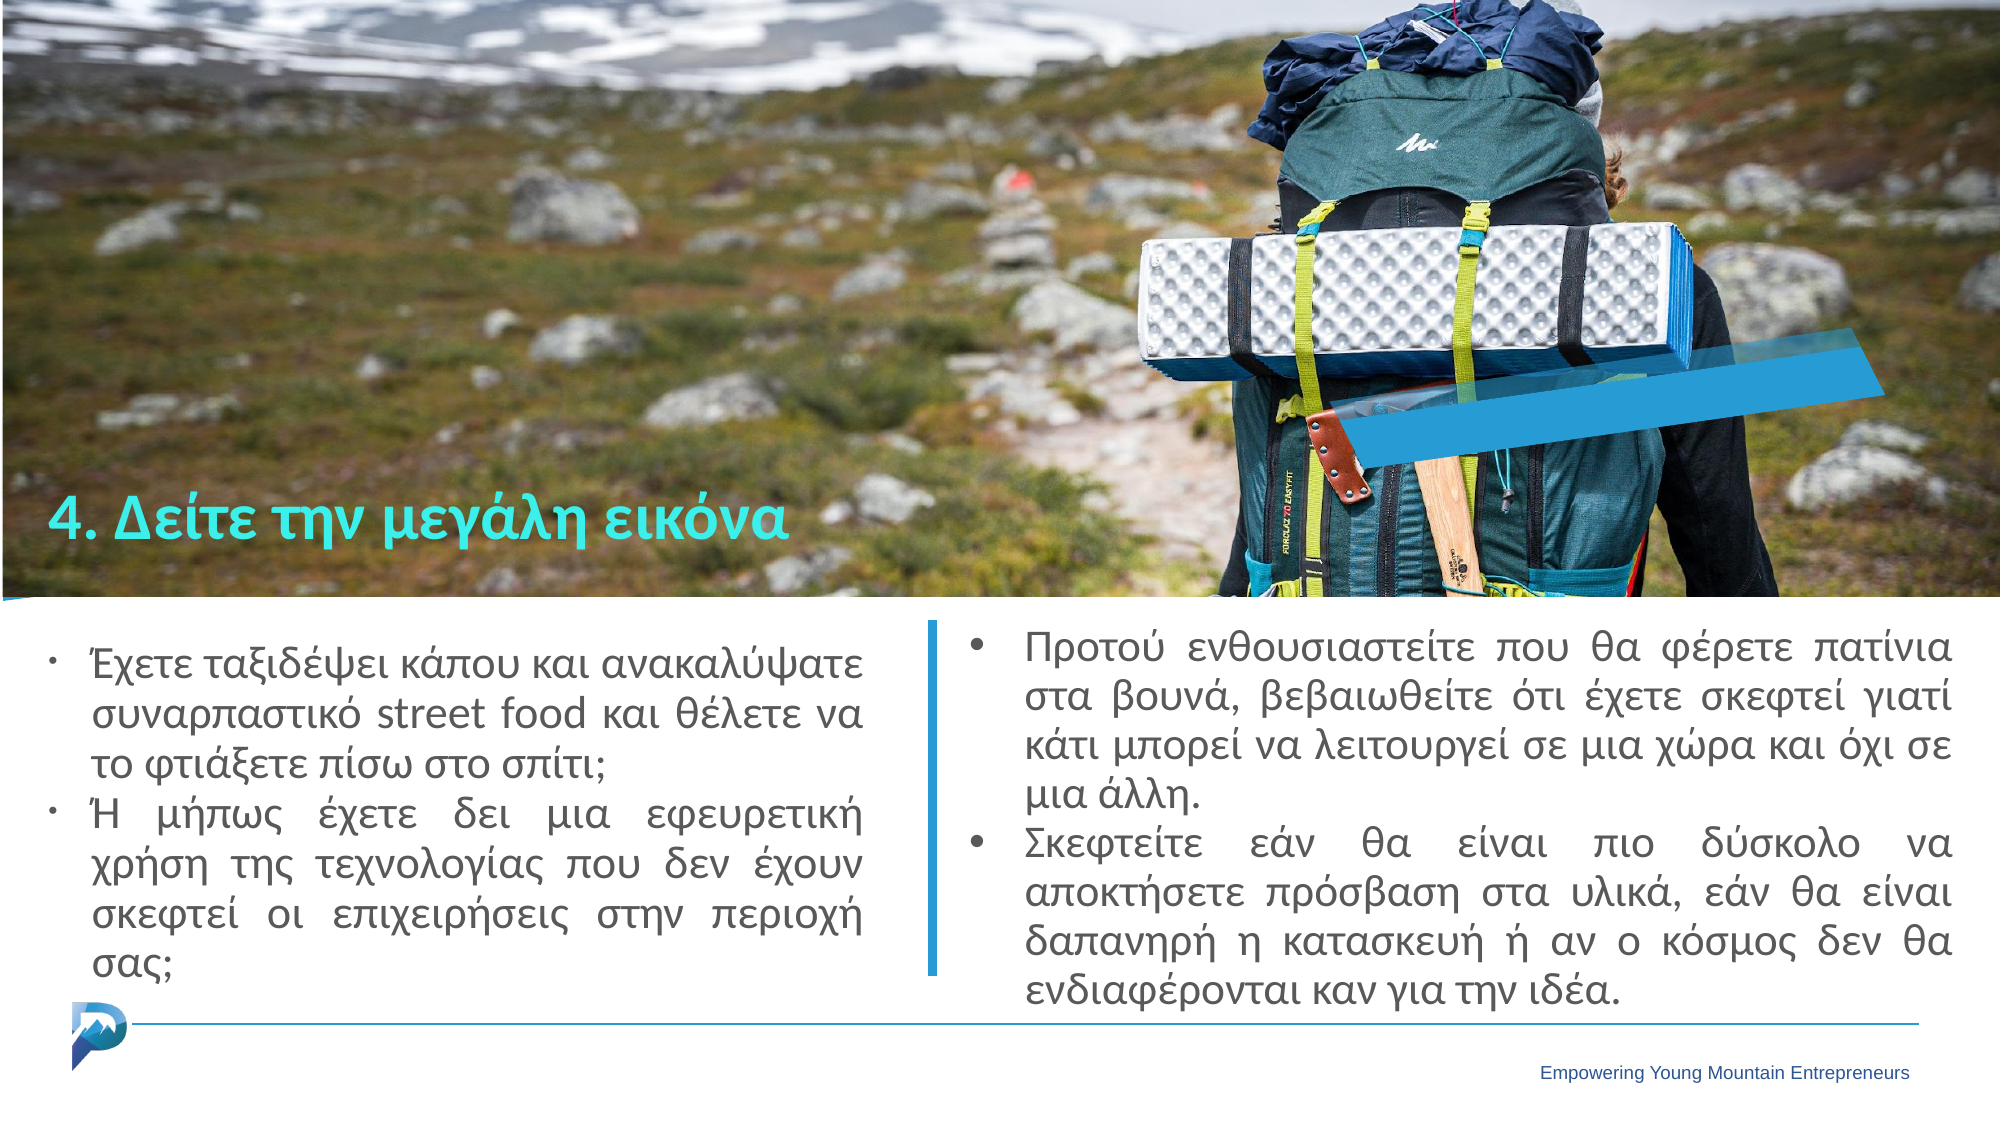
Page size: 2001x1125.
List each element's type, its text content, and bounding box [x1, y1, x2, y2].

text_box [1436, 163, 1779, 634]
list Έχετε ταξιδέψει κάπου και ανακαλύψατε συναρπαστικό street food και θέλετε να το φτιάξετε πίσω στο σπίτι; Ή μήπως έχετε δει μια εφευρετική χρήση της τεχνολογίας που δεν έχουν σκεφτεί οι επιχειρήσεις στην περιοχή σας; [33, 631, 880, 1025]
picture [0, 0, 2000, 597]
picture [67, 1025, 132, 1071]
list Προτού ενθουσιαστείτε που θα φέρετε πατίνια στα βουνά, βεβαιωθείτε ότι έχετε σκεφτεί γιατί κάτι μπορεί να λειτουργεί σε μια χώρα και όχι σε μια άλλη. Σκεφτείτε εάν θα είναι πιο δύσκολο να αποκτήσετε πρόσβαση στα υλικά, εάν θα είναι δαπανηρή η κατασκευή ή αν ο κόσμος δεν θα ενδιαφέρονται καν για την ιδέα. [954, 614, 1969, 1025]
